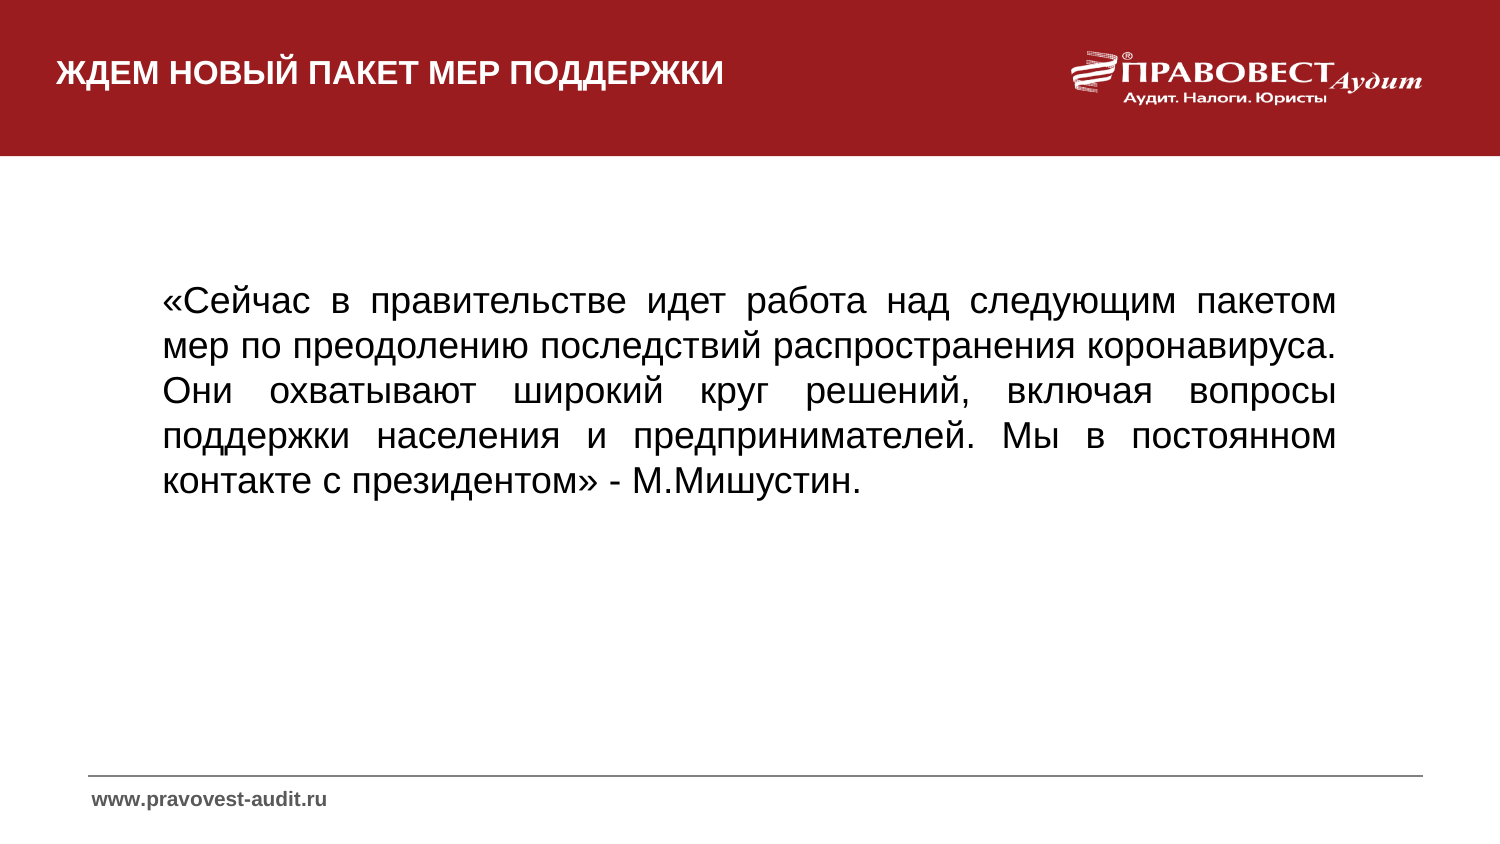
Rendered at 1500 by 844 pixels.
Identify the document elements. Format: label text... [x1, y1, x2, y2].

text_box ЖДЕМ НОВЫЙ ПАКЕТ МЕР ПОДДЕРЖКИ [41, 43, 963, 99]
picture [1057, 40, 1435, 115]
text_box «Сейчас в правительстве идет работа над следующим пакетом мер по преодолению последствий распространения коронавируса. Они охватывают широкий круг решений, включая вопросы поддержки населения и предпринимателей. Мы в постоянном контакте с президентом» - М.Мишустин. [147, 268, 1353, 508]
